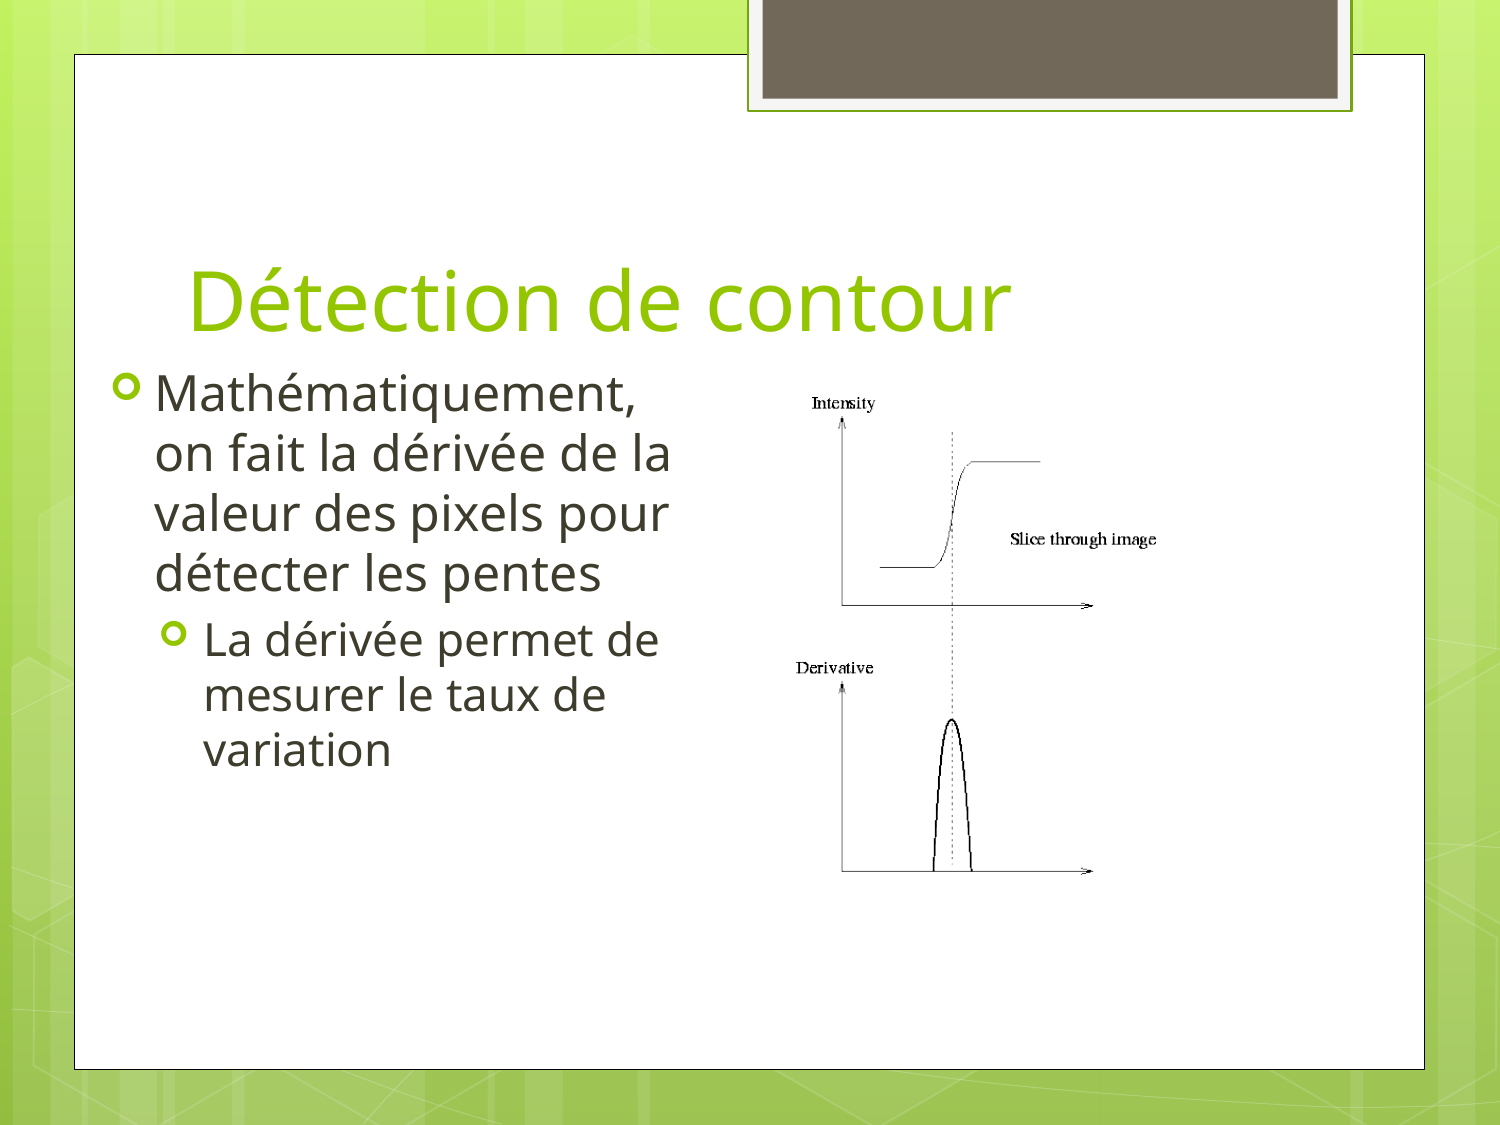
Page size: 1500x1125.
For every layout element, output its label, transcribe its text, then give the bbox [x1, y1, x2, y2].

title Détection de contour [171, 168, 1324, 357]
list Mathématiquement, on fait la dérivée de la valeur des pixels pour détecter les pentes La dérivée permet de mesurer le taux de variation [83, 354, 705, 992]
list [796, 396, 1156, 875]
